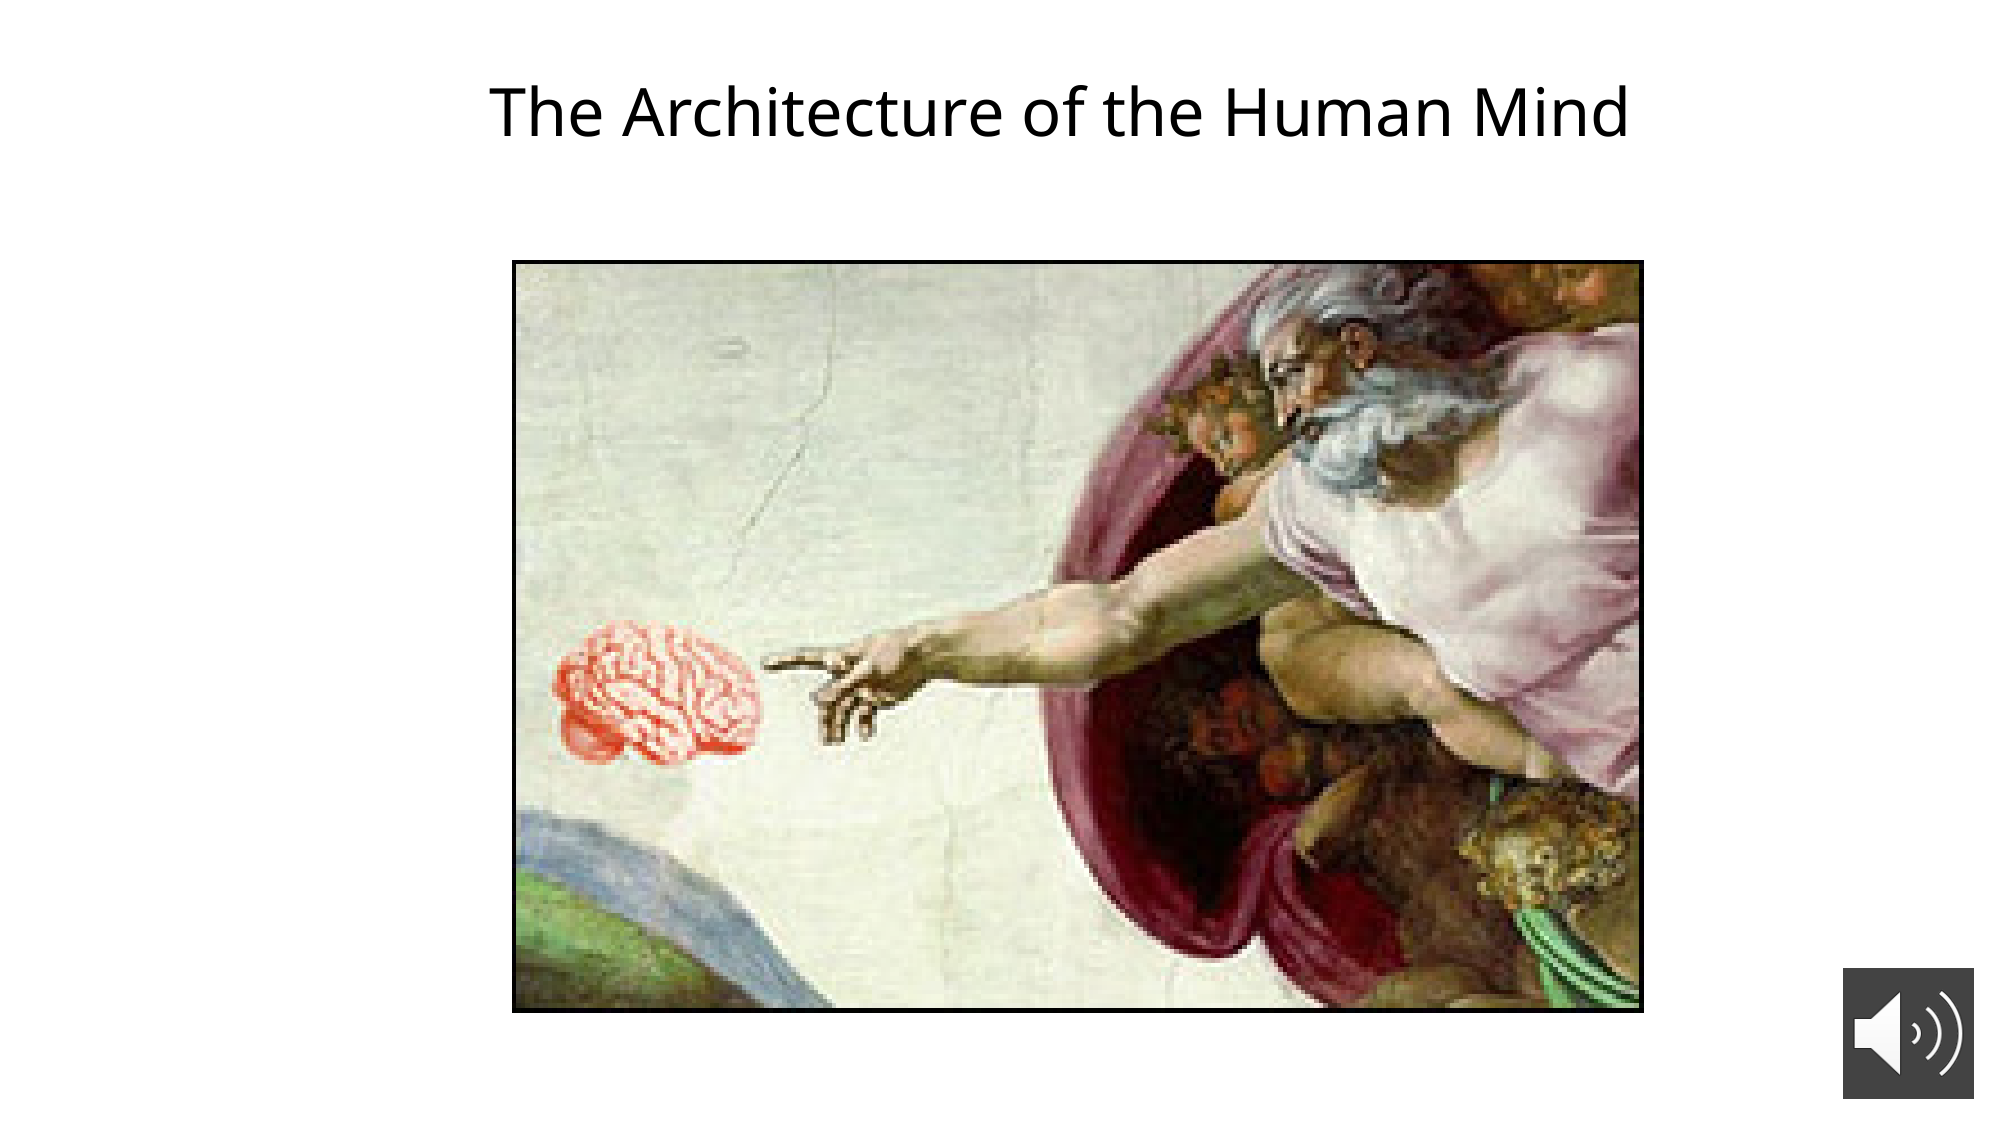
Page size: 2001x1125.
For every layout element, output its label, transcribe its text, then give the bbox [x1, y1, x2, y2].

picture [512, 260, 1644, 1013]
picture [1841, 966, 1975, 1100]
text_box The Architecture of the Human Mind [474, 62, 1715, 158]
